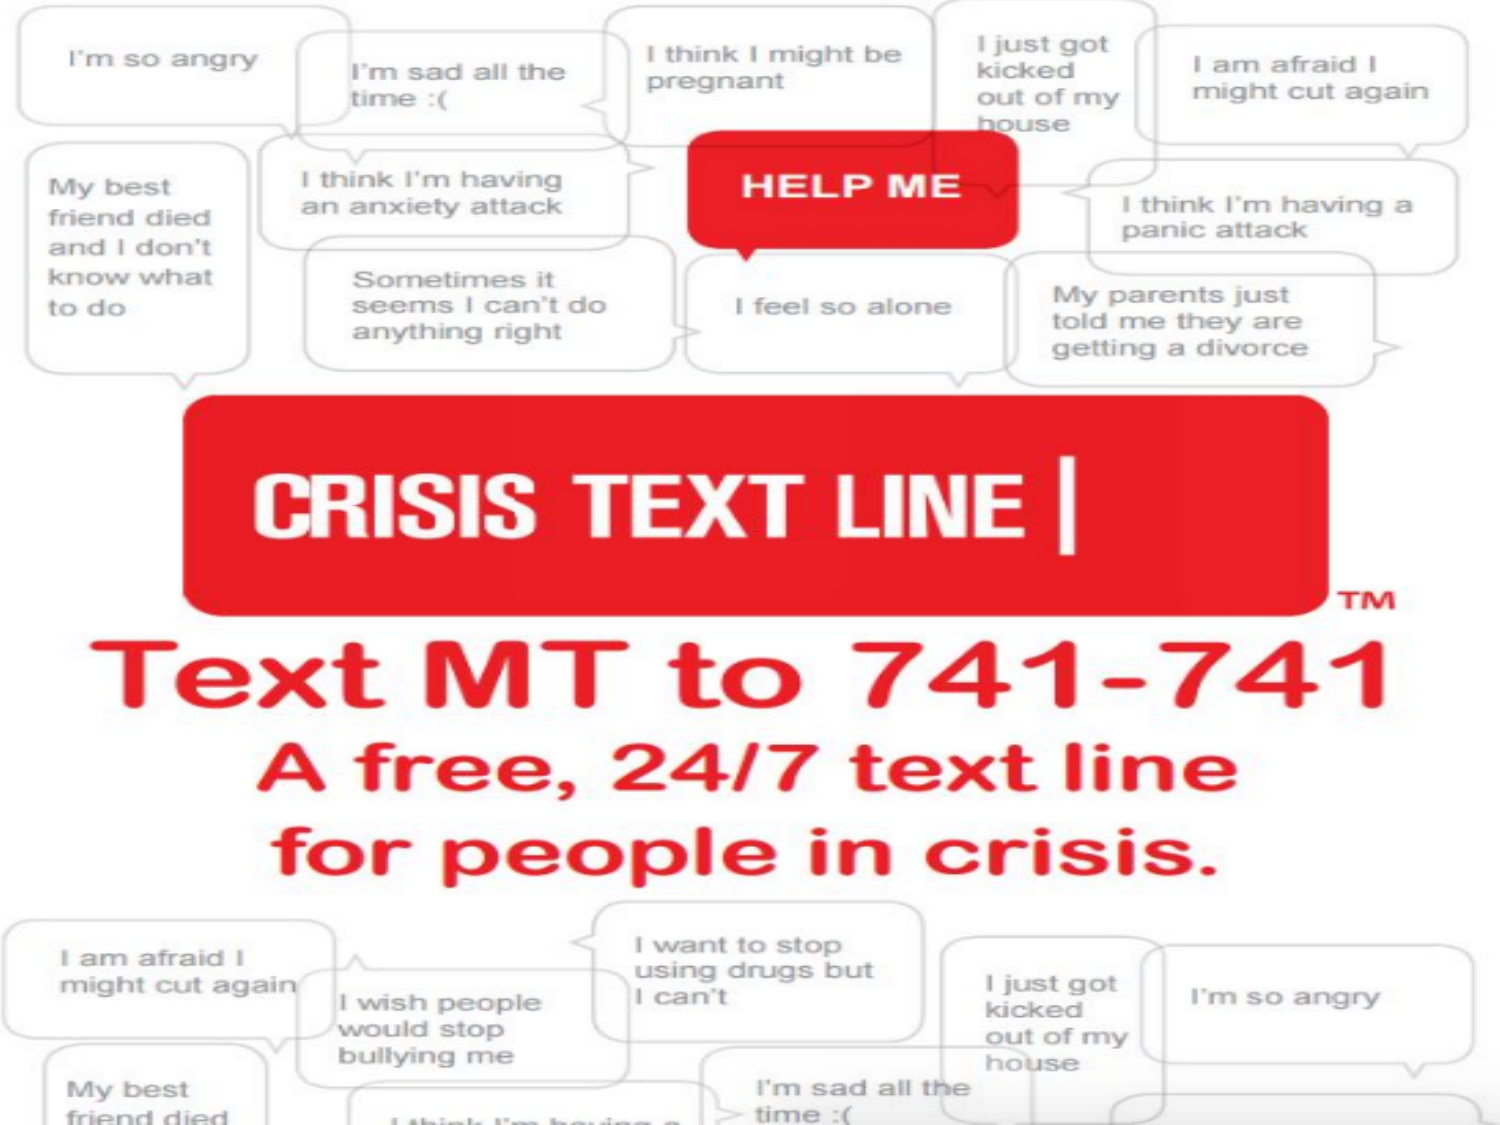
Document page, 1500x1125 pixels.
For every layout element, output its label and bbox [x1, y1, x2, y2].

list [0, 0, 1500, 1125]
